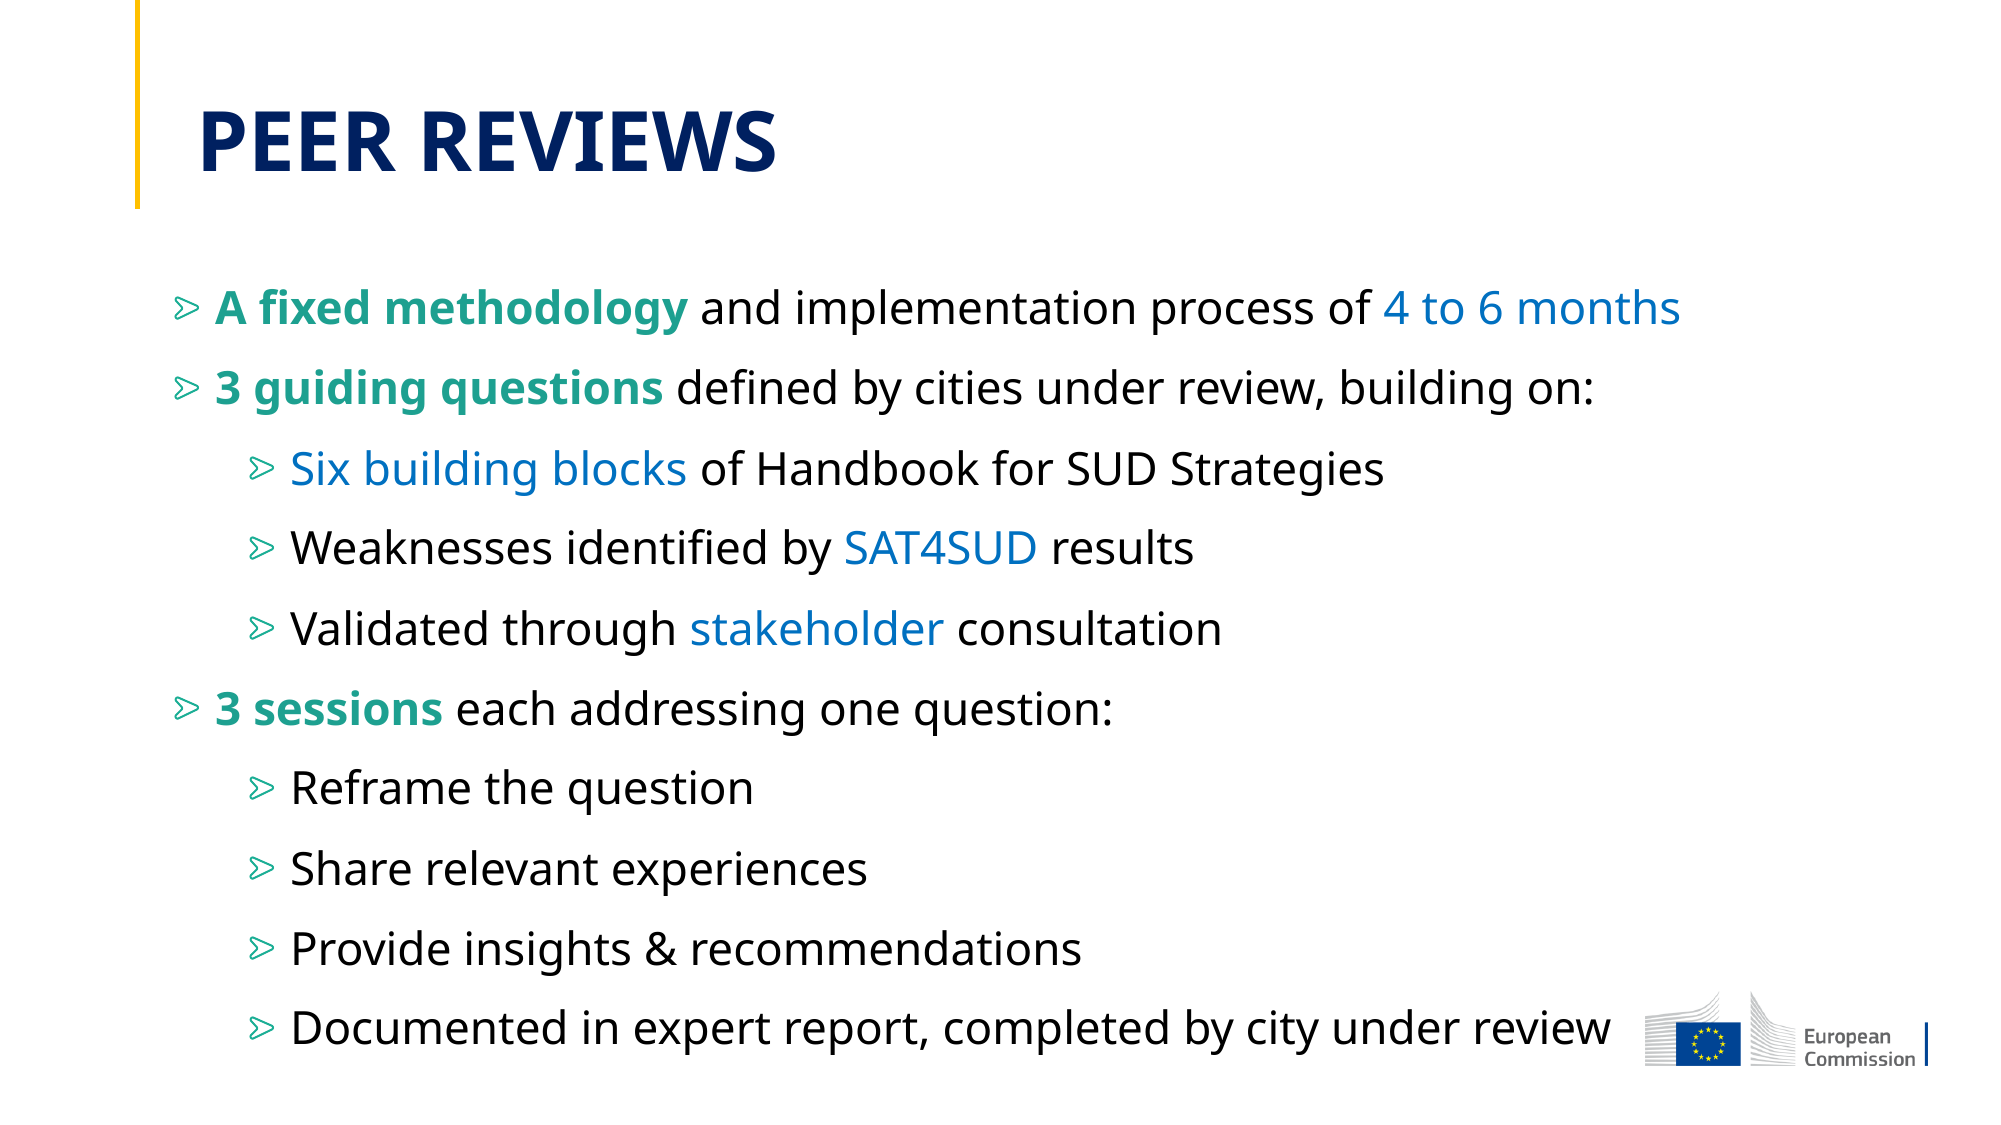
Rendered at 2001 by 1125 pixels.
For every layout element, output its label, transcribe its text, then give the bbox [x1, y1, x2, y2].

picture [243, 610, 276, 643]
text_box A fixed methodology and implementation process of 4 to 6 months 3 guiding questions defined by cities under review, building on: Six building blocks of Handbook for SUD Strategies Weaknesses identified by SAT4SUD results Validated through stakeholder consultation 3 sessions each addressing one question: Reframe the question Share relevant experiences Provide insights & recommendations Documented in expert report, completed by city under review [153, 271, 1813, 1062]
text_box PEER REVIEWS [181, 80, 1813, 196]
picture [243, 850, 276, 883]
picture [168, 690, 201, 723]
picture [243, 1010, 276, 1043]
picture [243, 770, 276, 803]
picture [168, 370, 201, 403]
picture [243, 450, 276, 483]
picture [168, 290, 201, 323]
picture [1645, 991, 1928, 1066]
picture [243, 930, 276, 963]
picture [243, 530, 276, 563]
